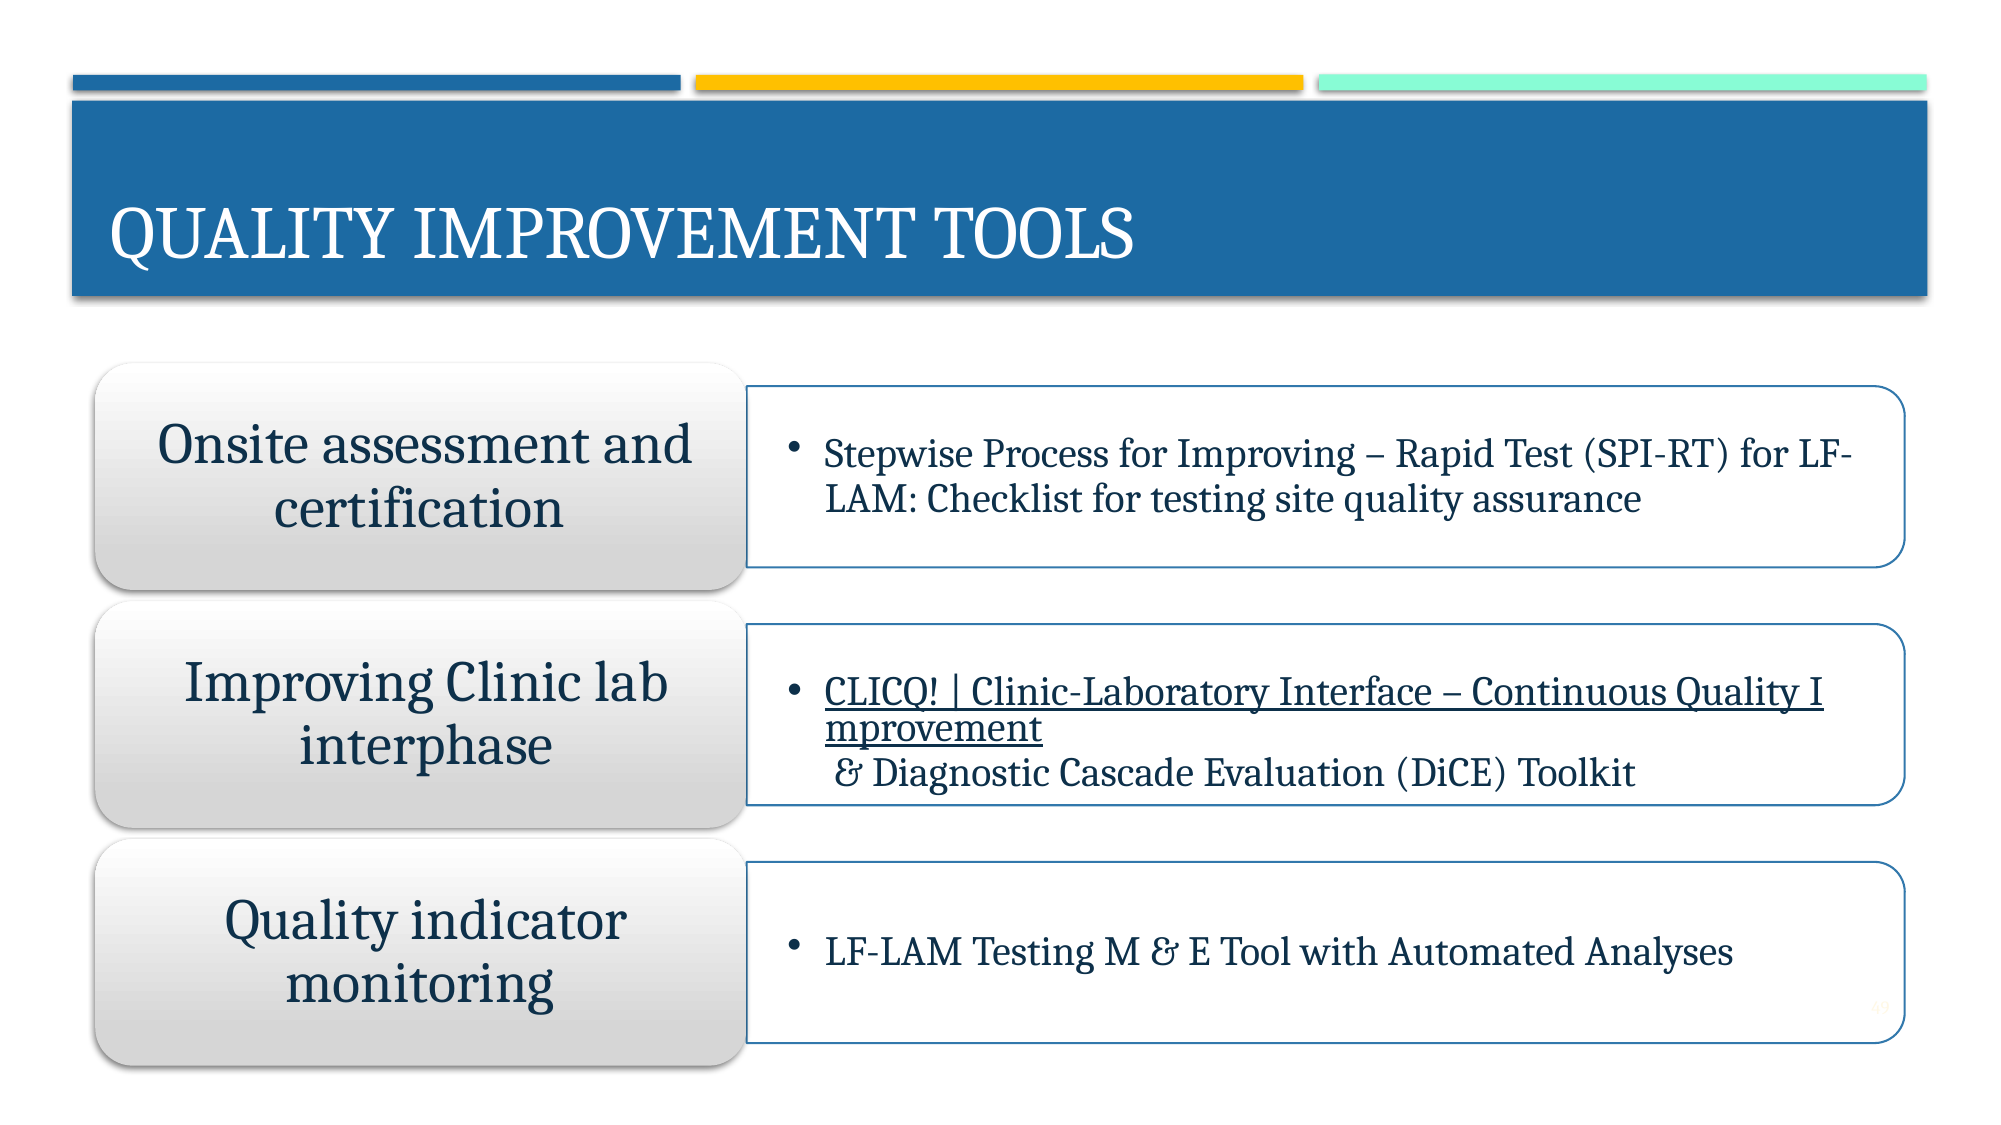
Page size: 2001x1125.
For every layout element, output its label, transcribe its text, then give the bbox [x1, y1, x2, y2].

title Quality Improvement Tools [95, 115, 1905, 282]
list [94, 362, 1906, 1067]
